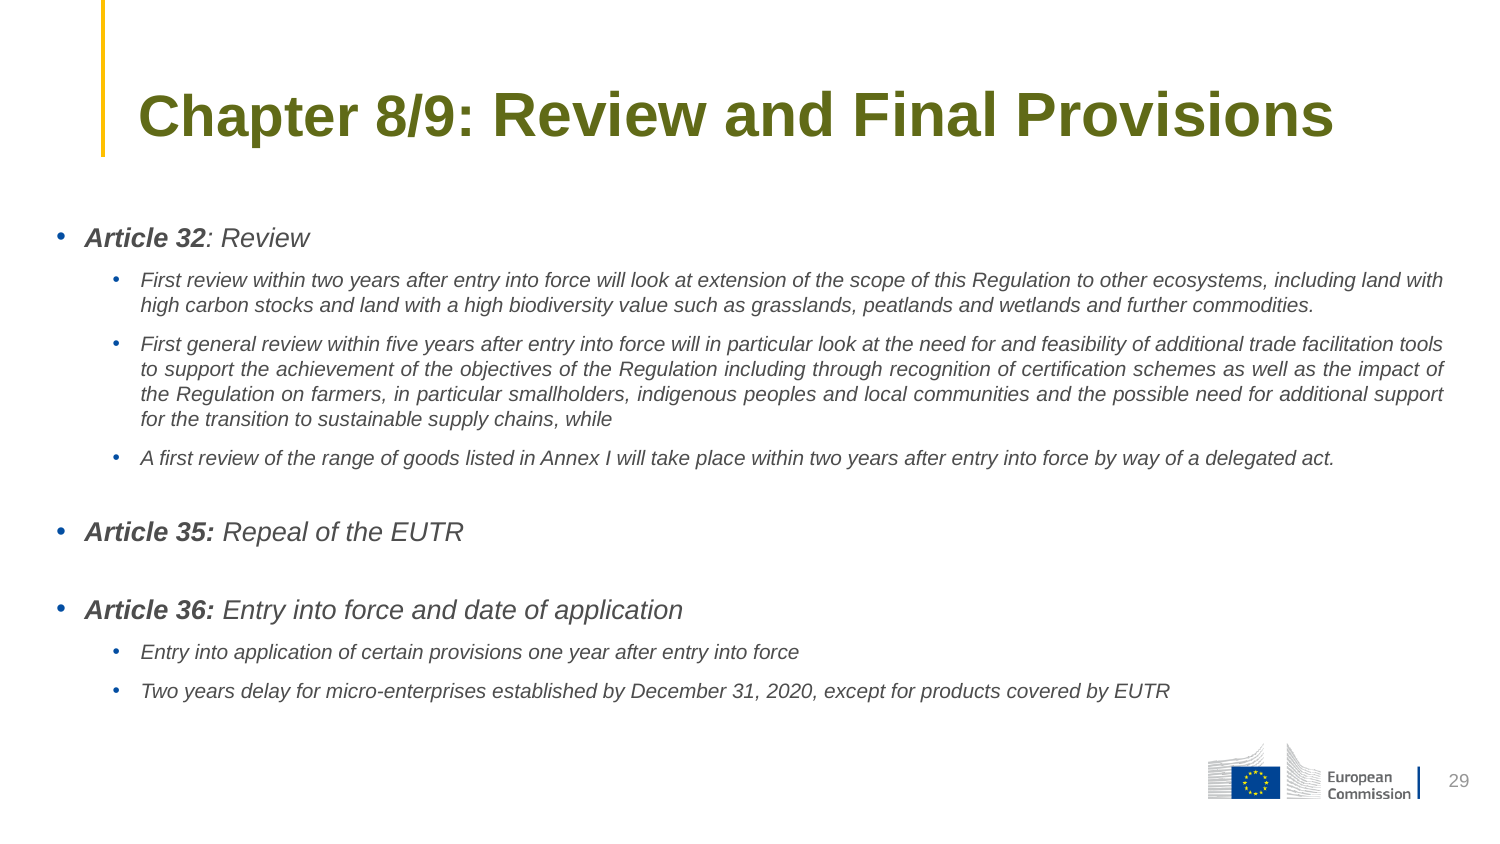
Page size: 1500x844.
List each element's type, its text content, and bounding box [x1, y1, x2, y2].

slide_number 29 [1433, 757, 1500, 803]
picture [1208, 743, 1420, 799]
title Chapter 8/9: Review and Final Provisions [123, 0, 1500, 150]
list Article 32: Review First review within two years after entry into force will look at extension of the scope of this Regulation to other ecosystems, including land with high carbon stocks and land with a high biodiversity value such as grasslands, peatlands and wetlands and further commodities. First general review within five years after entry into force will in particular look at the need for and feasibility of additional trade facilitation tools to support the achievement of the objectives of the Regulation including through recognition of certification schemes as well as the impact of the Regulation on farmers, in particular smallholders, indigenous peoples and local communities and the possible need for additional support for the transition to sustainable supply chains, while A first review of the range of goods listed in Annex I will take place within two years after entry into force by way of a delegated act. Article 35: Repeal of the EUTR Article 36: Entry into force and date of application Entry into application of certain provisions one year after entry into force Two years delay for micro-enterprises established by December 31, 2020, except for products covered by EUTR [41, 173, 1459, 670]
